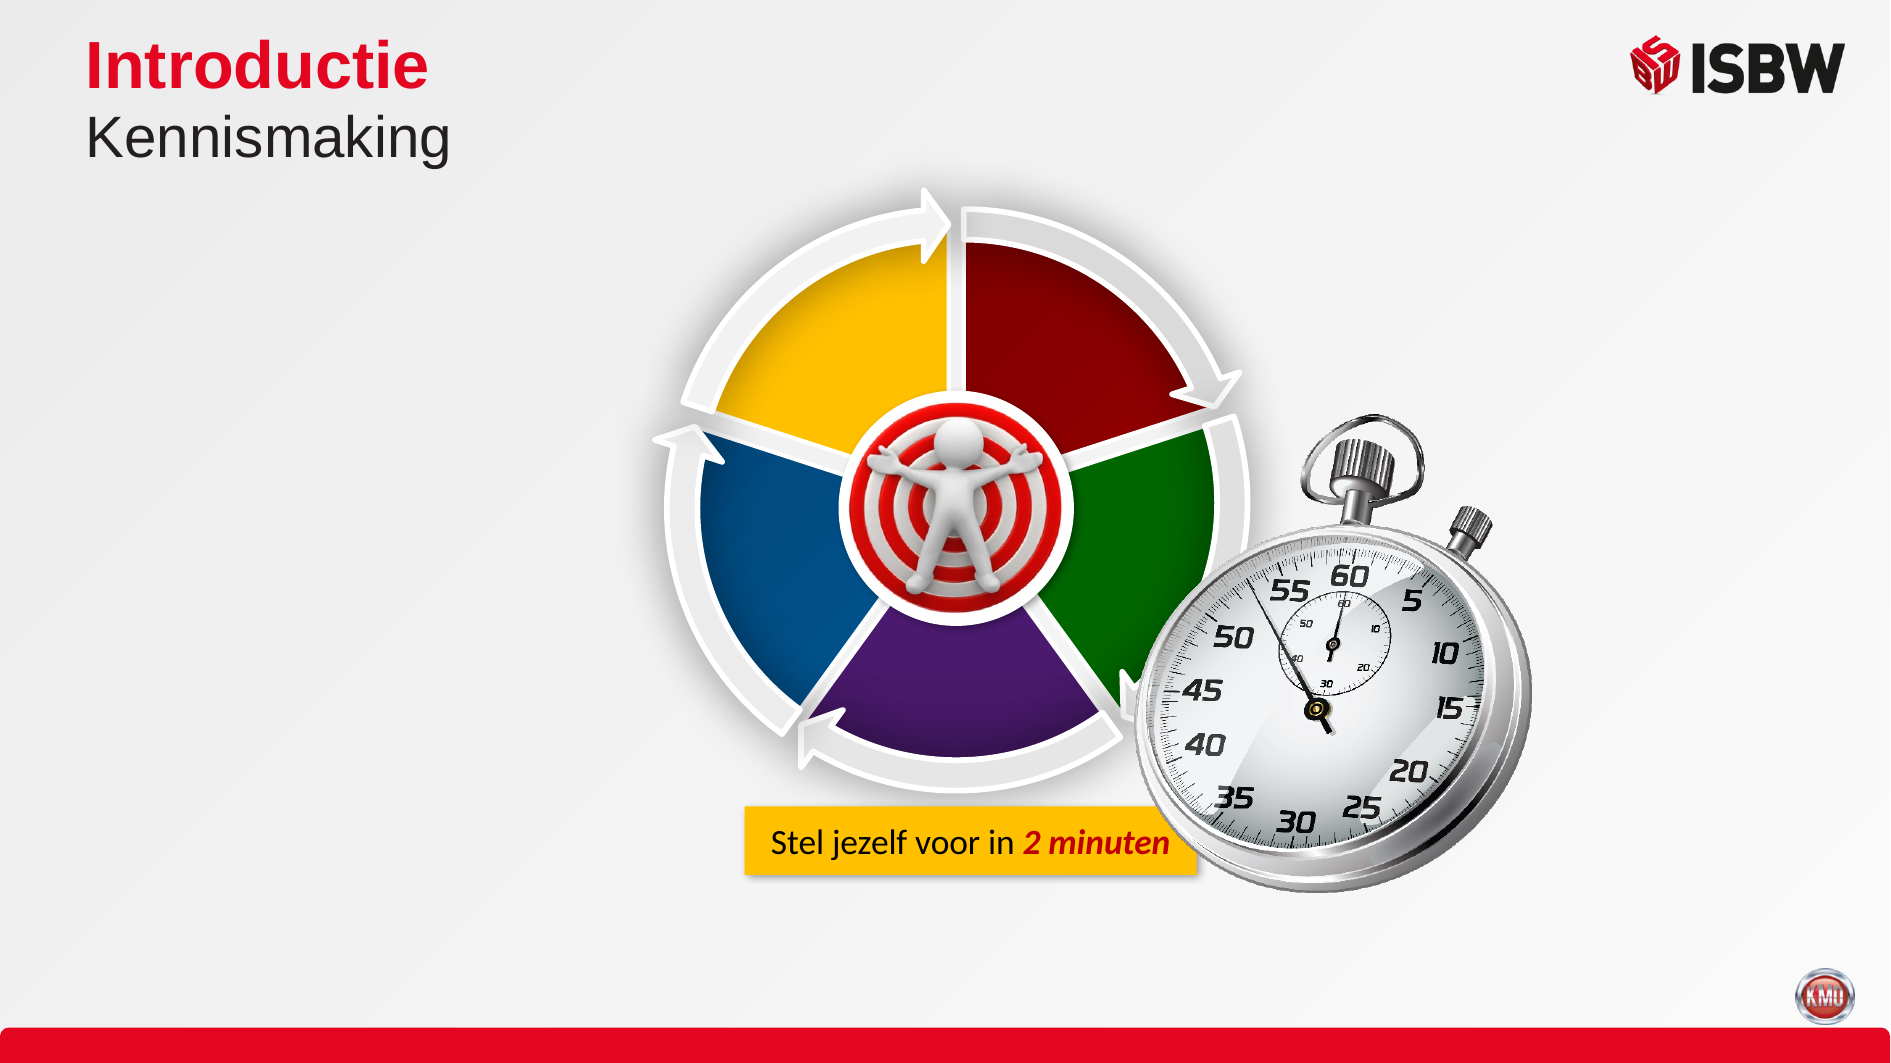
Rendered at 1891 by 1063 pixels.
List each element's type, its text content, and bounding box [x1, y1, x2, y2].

picture [1795, 968, 1855, 1025]
text_box Stel jezelf voor in 2 minuten [744, 827, 1128, 875]
title Introductie Kennismaking [70, 23, 1583, 178]
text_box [484, 182, 1429, 818]
picture [838, 390, 1075, 627]
picture [1134, 414, 1532, 893]
picture [1630, 35, 1845, 95]
